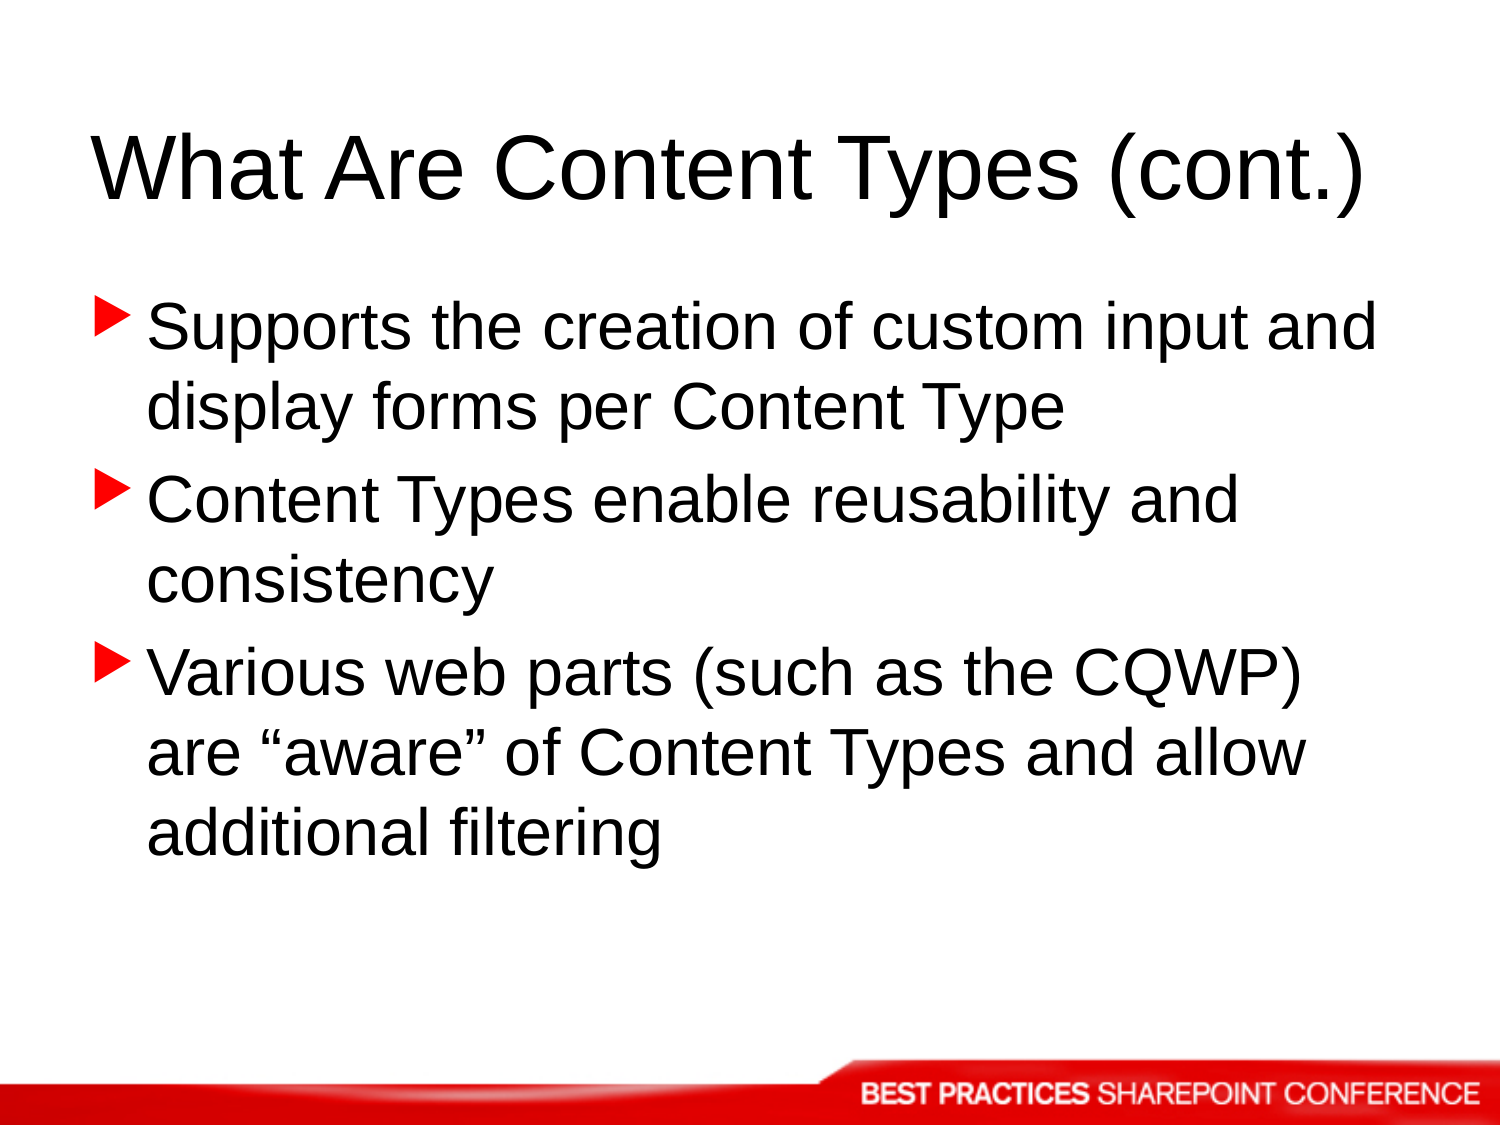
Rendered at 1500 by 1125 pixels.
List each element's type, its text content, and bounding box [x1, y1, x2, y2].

picture [0, 0, 1500, 1125]
list Supports the creation of custom input and display forms per Content Type Content Types enable reusability and consistency Various web parts (such as the CQWP) are “aware” of Content Types and allow additional filtering [74, 274, 1401, 1001]
title What Are Content Types (cont.) [74, 99, 1401, 226]
